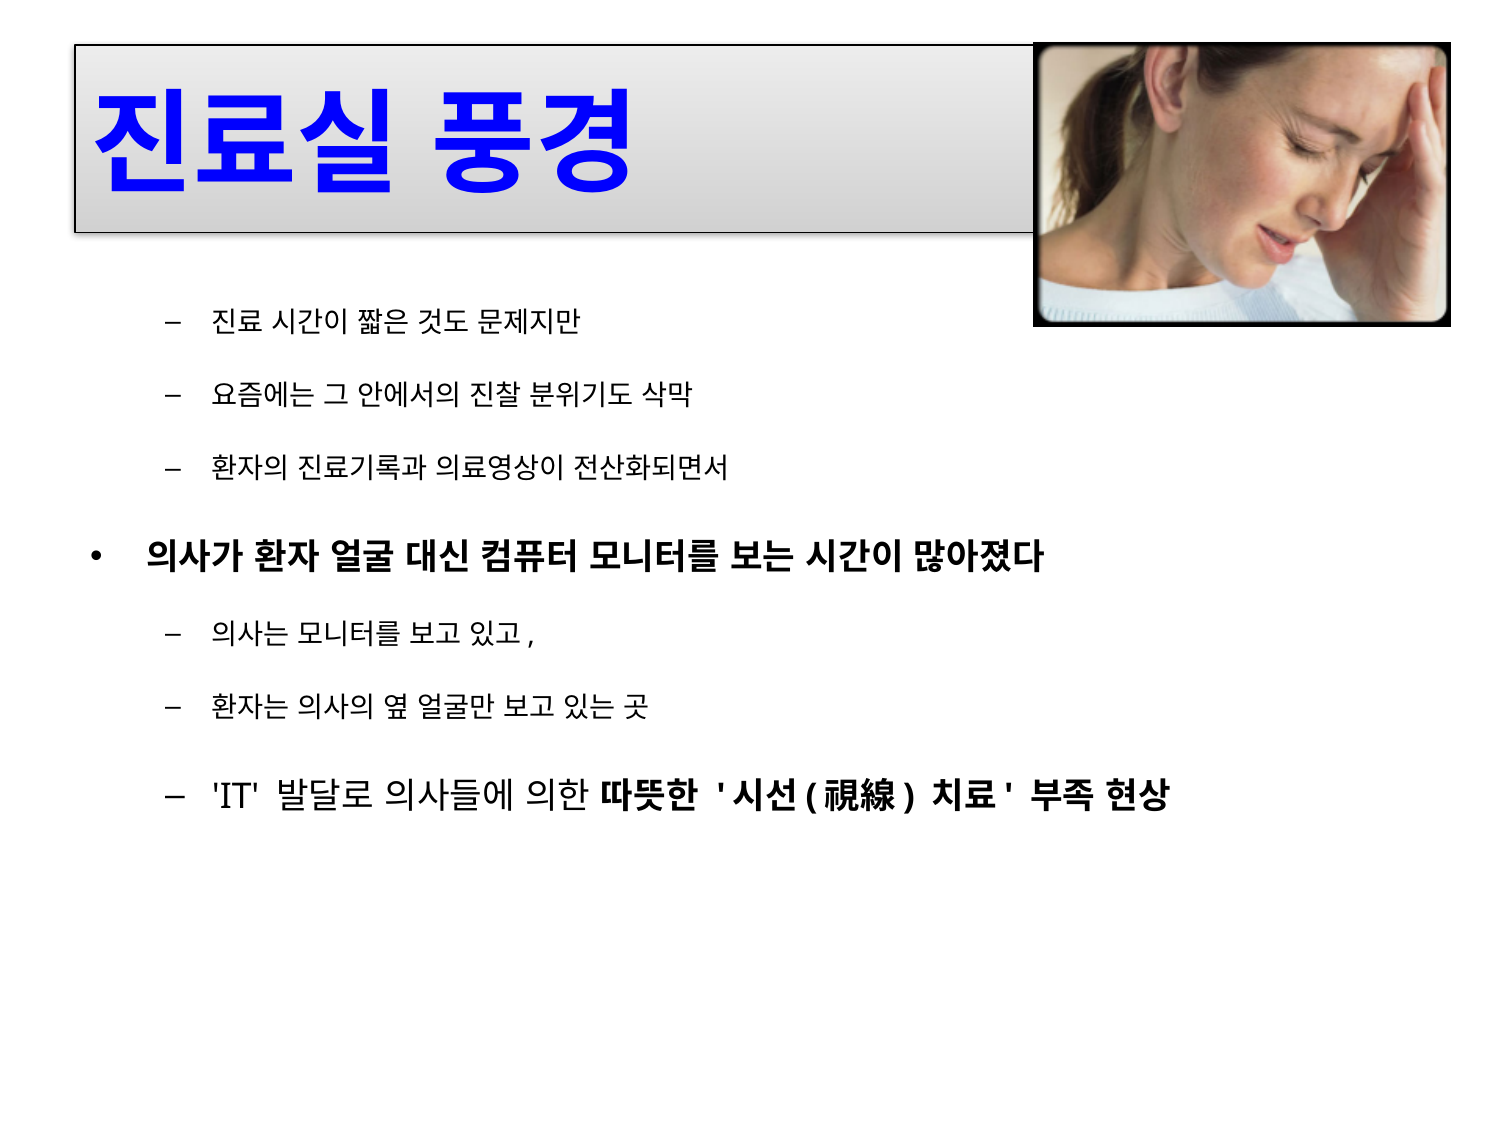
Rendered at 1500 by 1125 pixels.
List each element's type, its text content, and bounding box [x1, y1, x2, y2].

picture [1033, 42, 1451, 327]
title 진료실 풍경 [74, 44, 1030, 233]
list 진료 시간이 짧은 것도 문제지만 요즘에는 그 안에서의 진찰 분위기도 삭막 환자의 진료기록과 의료영상이 전산화되면서 의사가 환자 얼굴 대신 컴퓨터 모니터를 보는 시간이 많아졌다 의사는 모니터를 보고 있고, 환자는 의사의 옆 얼굴만 보고 있는 곳 'IT' 발달로 의사들에 의한 따뜻한 '시선(視線) 치료' 부족 현상 [75, 262, 1425, 891]
